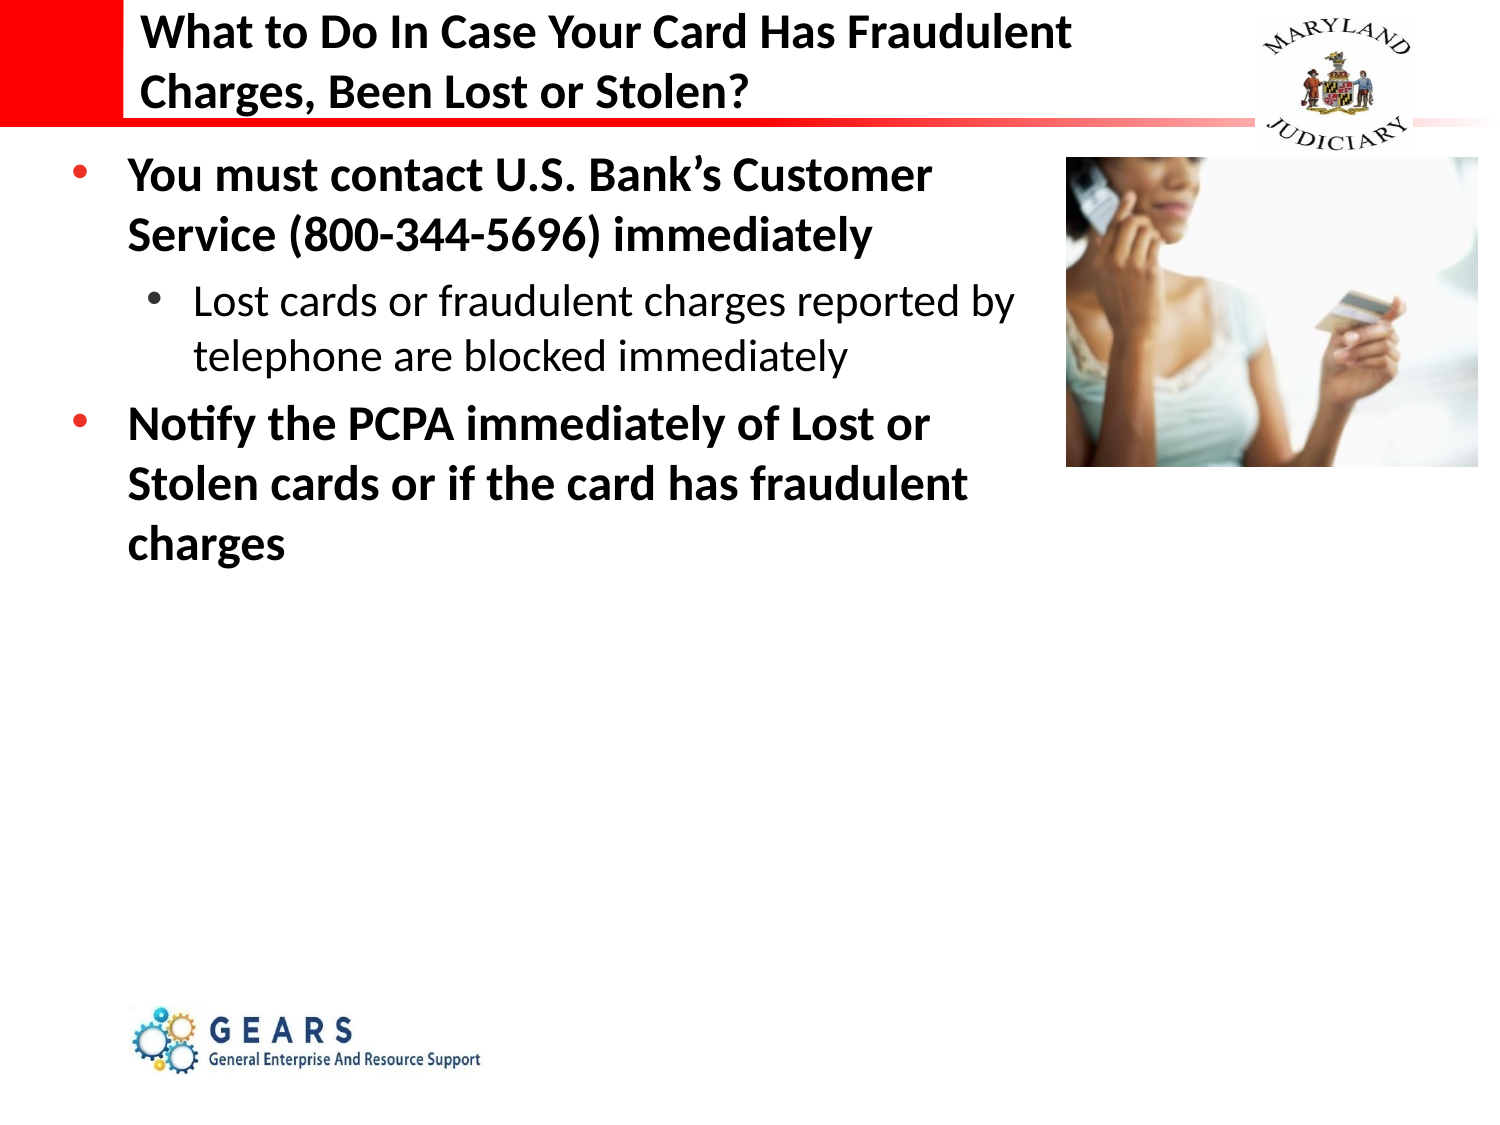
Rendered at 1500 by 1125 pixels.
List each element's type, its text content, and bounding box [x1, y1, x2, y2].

title What to Do In Case Your Card Has Fraudulent Charges, Been Lost or Stolen? [125, 4, 1213, 113]
picture [1255, 16, 1413, 152]
picture [1066, 157, 1479, 467]
list You must contact U.S. Bank’s Customer Service (800-344-5696) immediately Lost cards or fraudulent charges reported by telephone are blocked immediately Notify the PCPA immediately of Lost or Stolen cards or if the card has fraudulent charges [56, 134, 1077, 954]
picture [129, 1006, 487, 1076]
